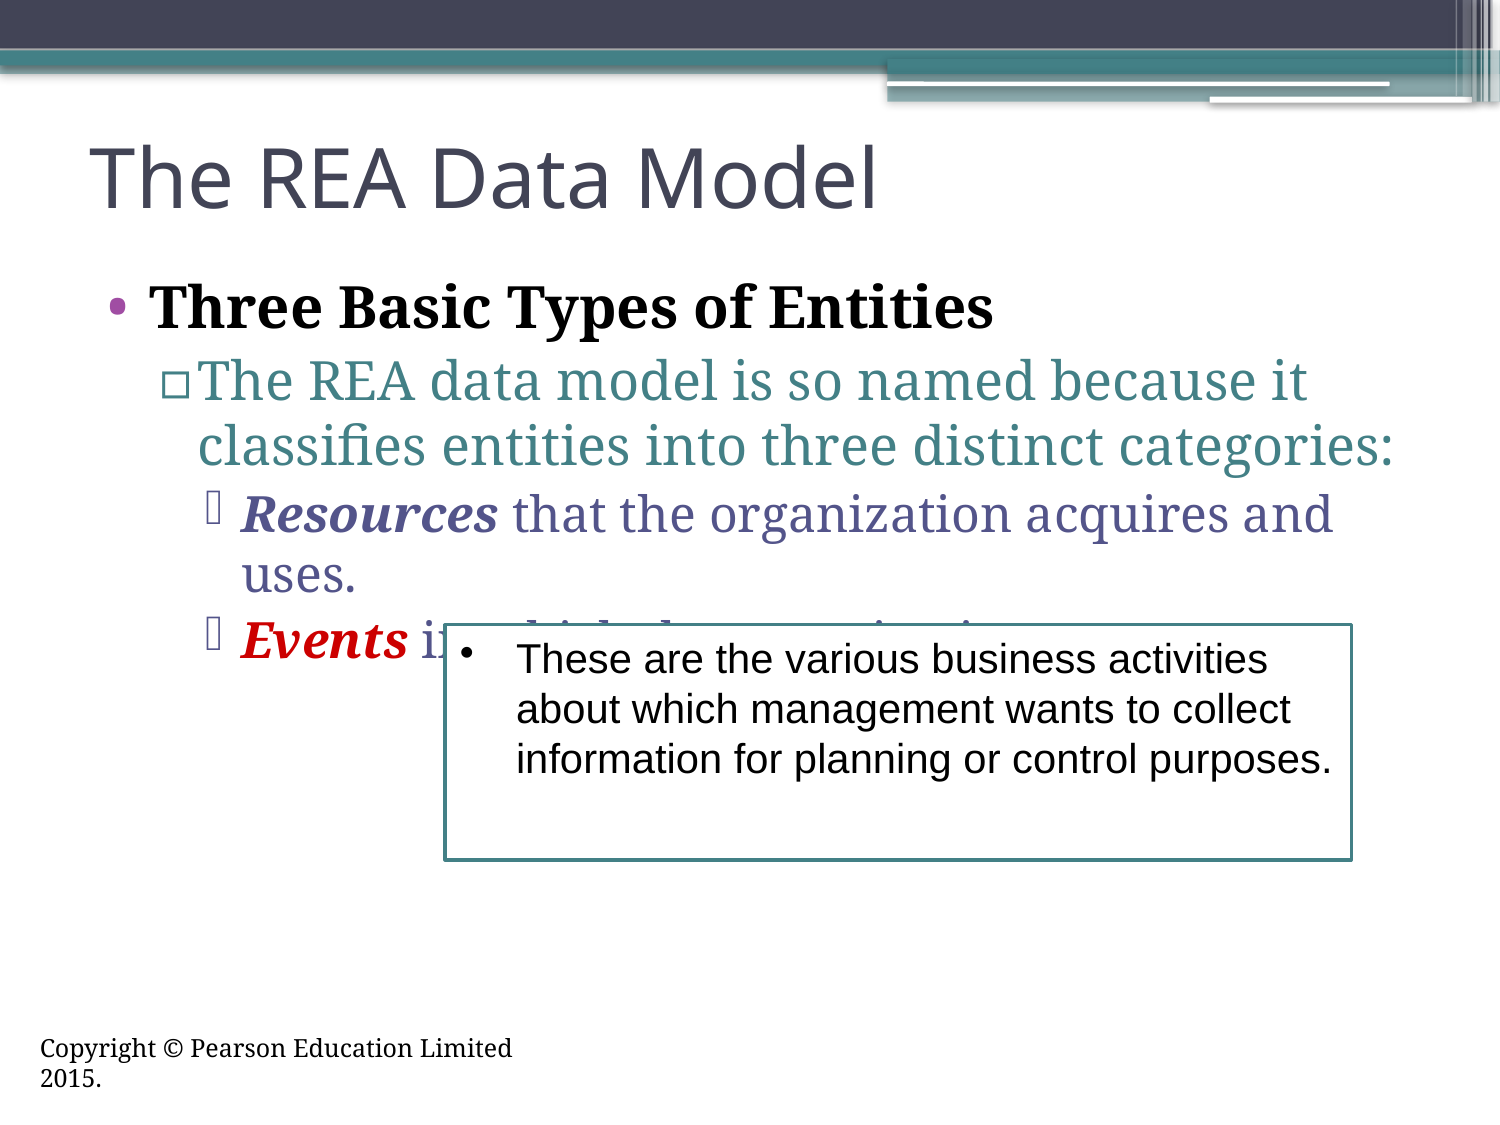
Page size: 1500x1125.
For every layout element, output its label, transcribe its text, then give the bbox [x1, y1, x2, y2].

title The REA Data Model [75, 87, 1425, 262]
text_box These are the various business activities about which management wants to collect information for planning or control purposes. [443, 623, 1353, 862]
list Three Basic Types of Entities The REA data model is so named because it classifies entities into three distinct categories: Resources that the organization acquires and uses. Events in which the organization engages [75, 262, 1425, 1038]
